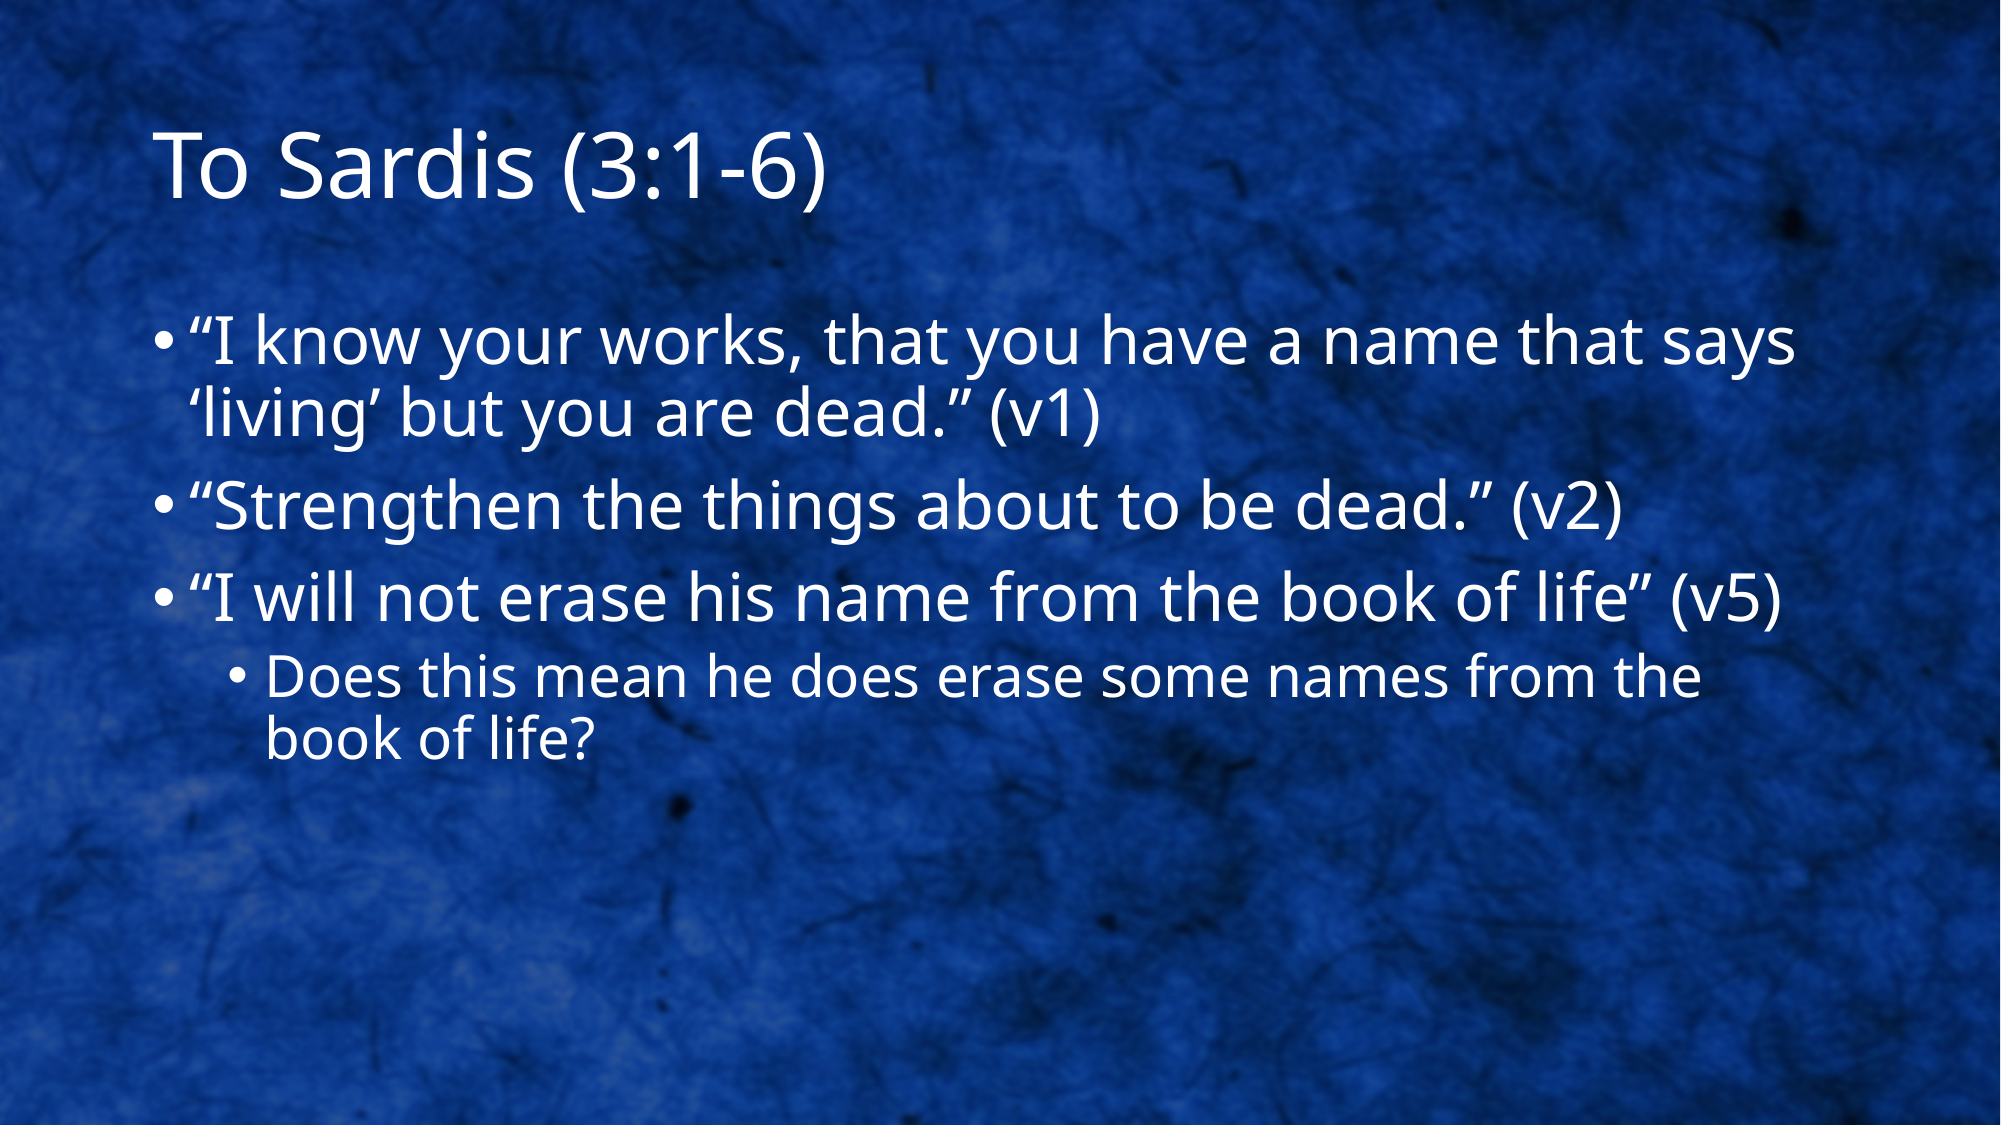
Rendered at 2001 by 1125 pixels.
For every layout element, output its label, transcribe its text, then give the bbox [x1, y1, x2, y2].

picture [0, 0, 2001, 1125]
title To Sardis (3:1-6) [137, 59, 1863, 278]
list “I know your works, that you have a name that says ‘living’ but you are dead.” (v1) “Strengthen the things about to be dead.” (v2) “I will not erase his name from the book of life” (v5) Does this mean he does erase some names from the book of life? [137, 299, 1863, 1014]
